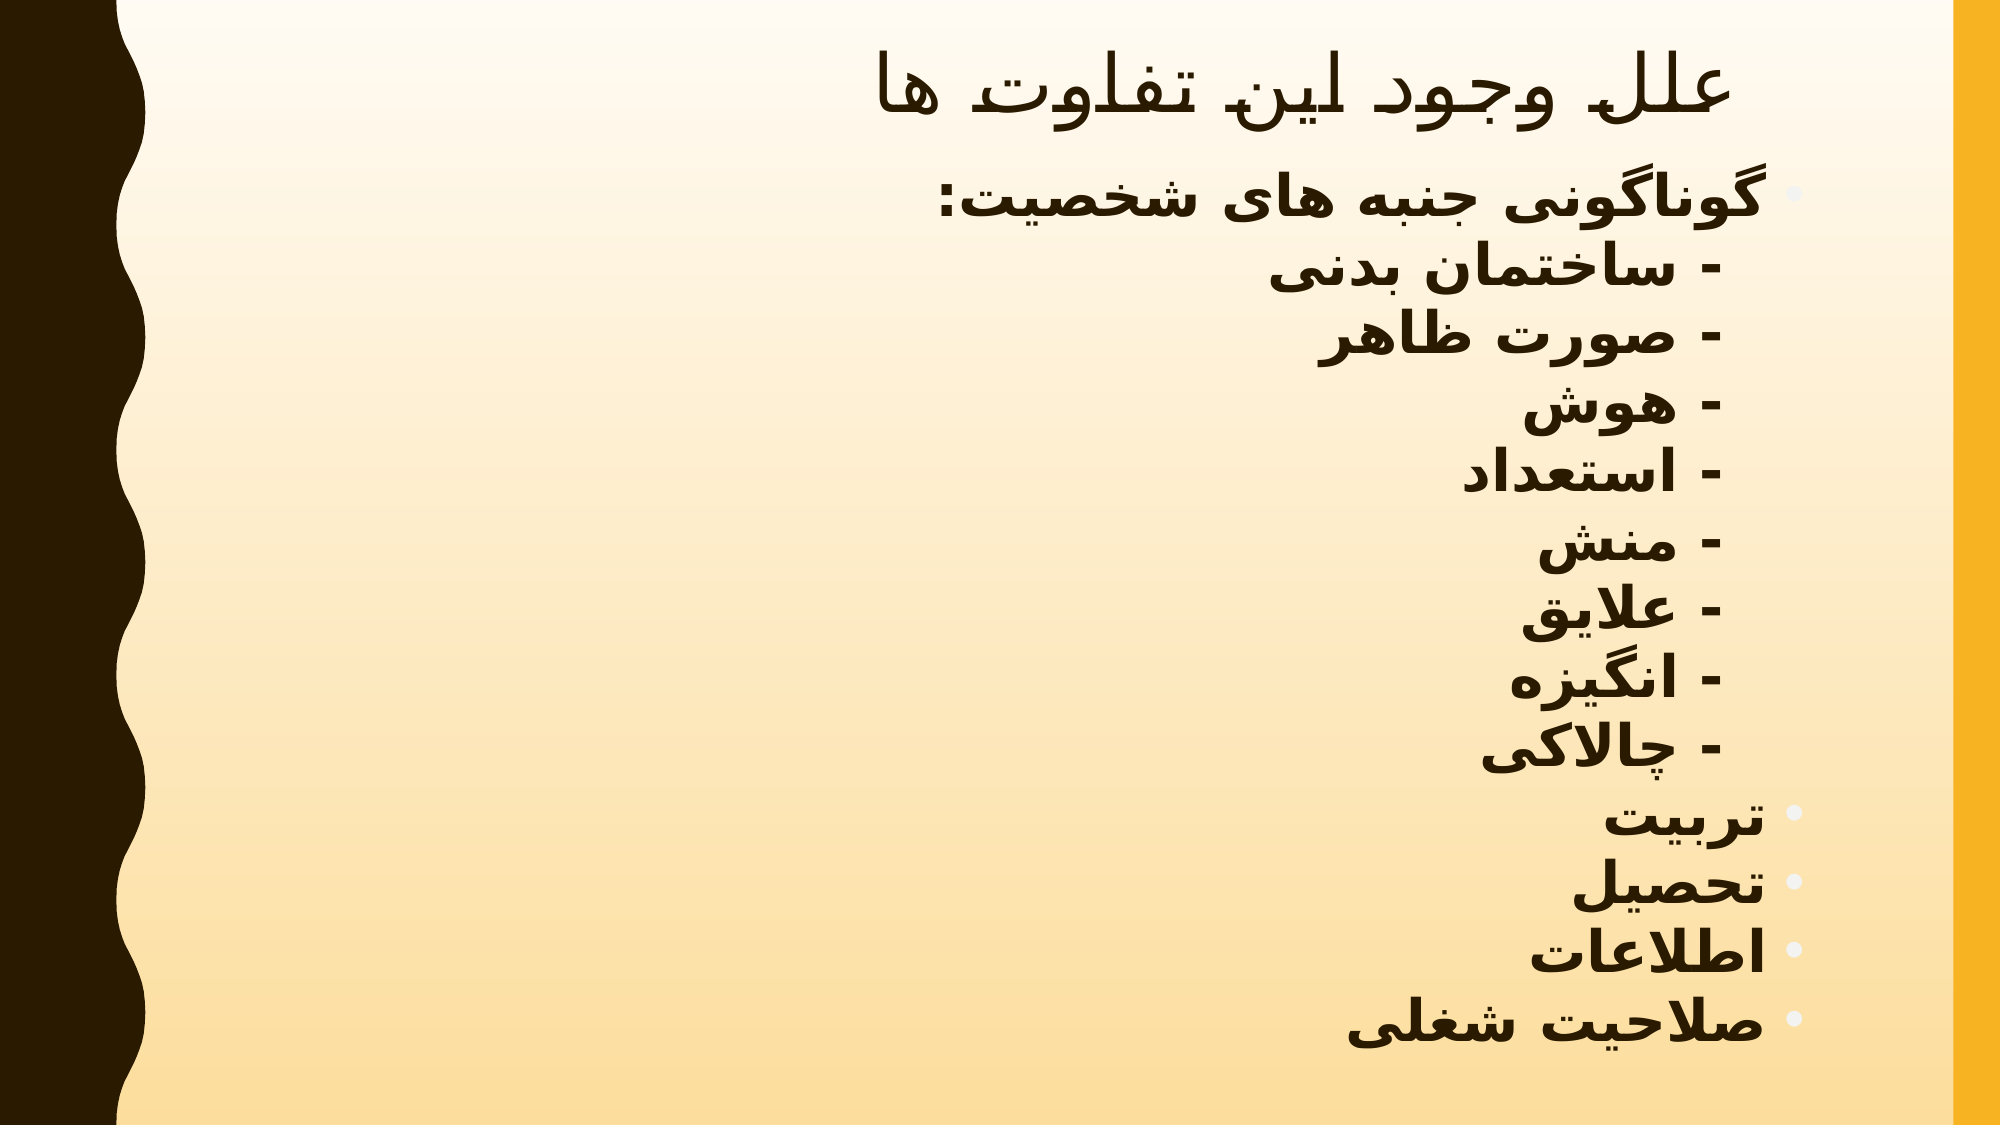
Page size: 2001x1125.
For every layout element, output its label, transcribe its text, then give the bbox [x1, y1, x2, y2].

title علل وجود این تفاوت ها [324, 37, 1754, 138]
list گوناگونی جنبه های شخصیت: - ساختمان بدنی - صورت ظاهر - هوش - استعداد - منش - علایق - انگیزه - چالاکی تربیت تحصیل اطلاعات صلاحیت شغلی [284, 165, 1820, 1063]
